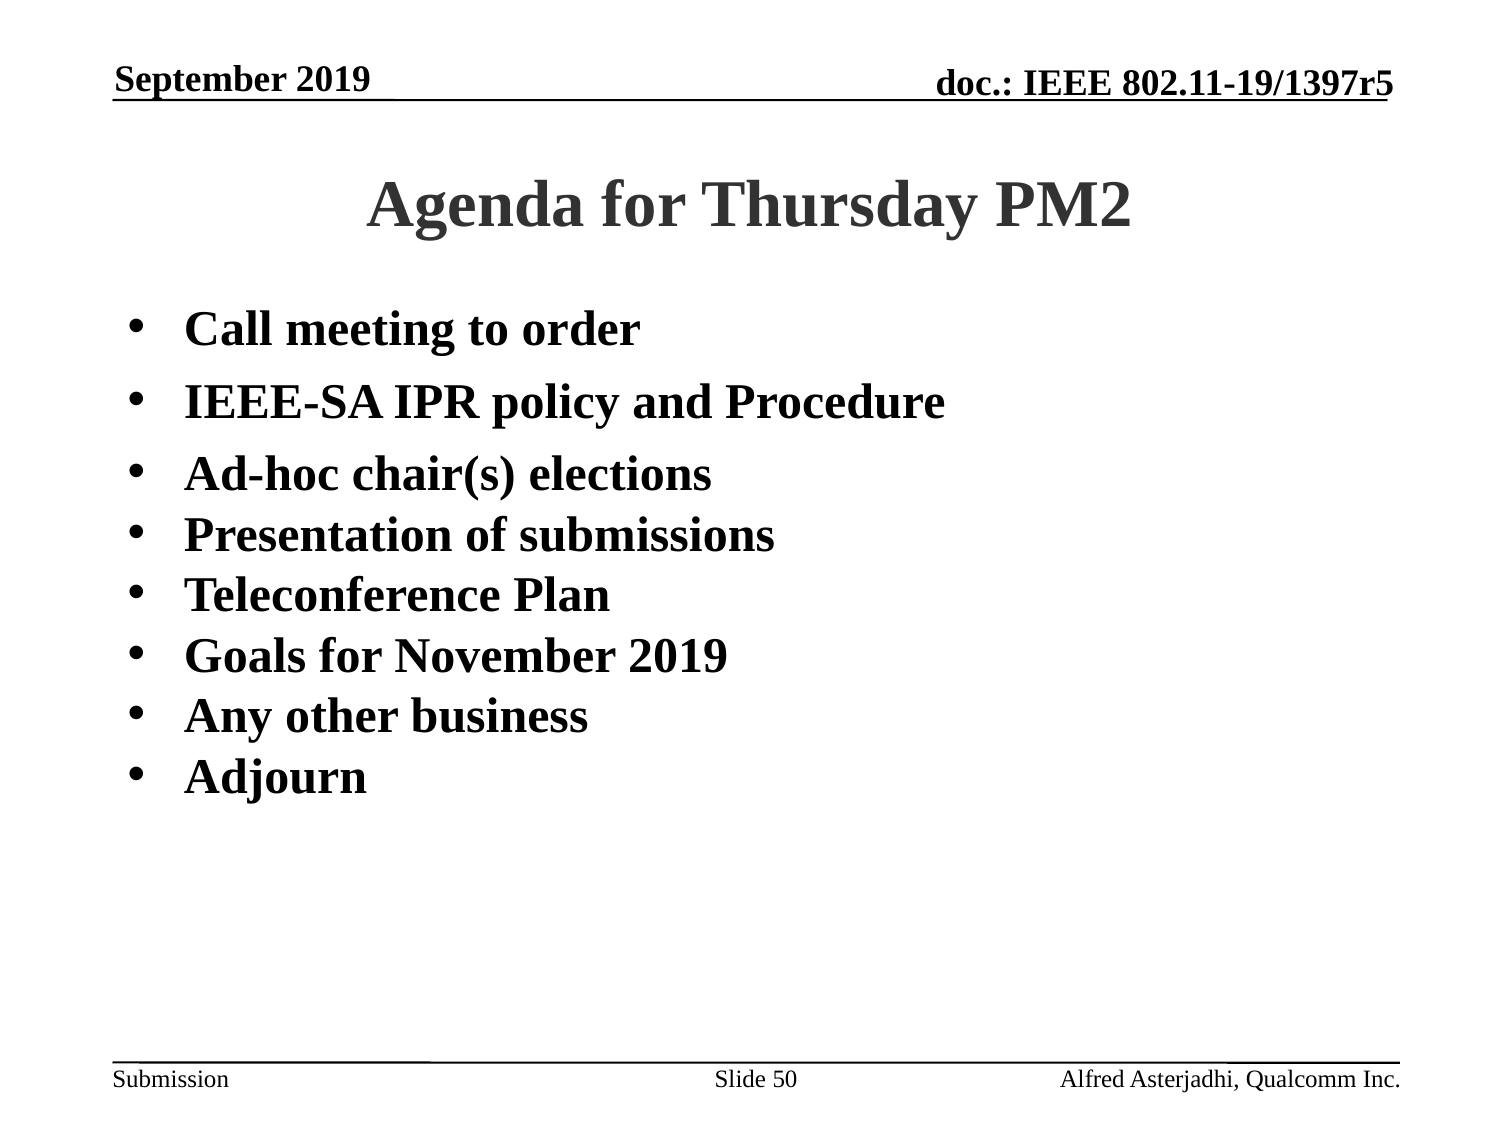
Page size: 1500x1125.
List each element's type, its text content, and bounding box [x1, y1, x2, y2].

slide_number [114, 54, 423, 100]
footer Alfred Asterjadhi, Qualcomm Inc. [878, 1061, 1402, 1093]
title Agenda for Thursday PM2 [62, 112, 1438, 288]
slide_number Slide 50 [712, 1061, 800, 1123]
list Call meeting to order IEEE-SA IPR policy and Procedure Ad-hoc chair(s) elections Presentation of submissions Teleconference Plan Goals for November 2019 Any other business Adjourn [112, 299, 1388, 975]
